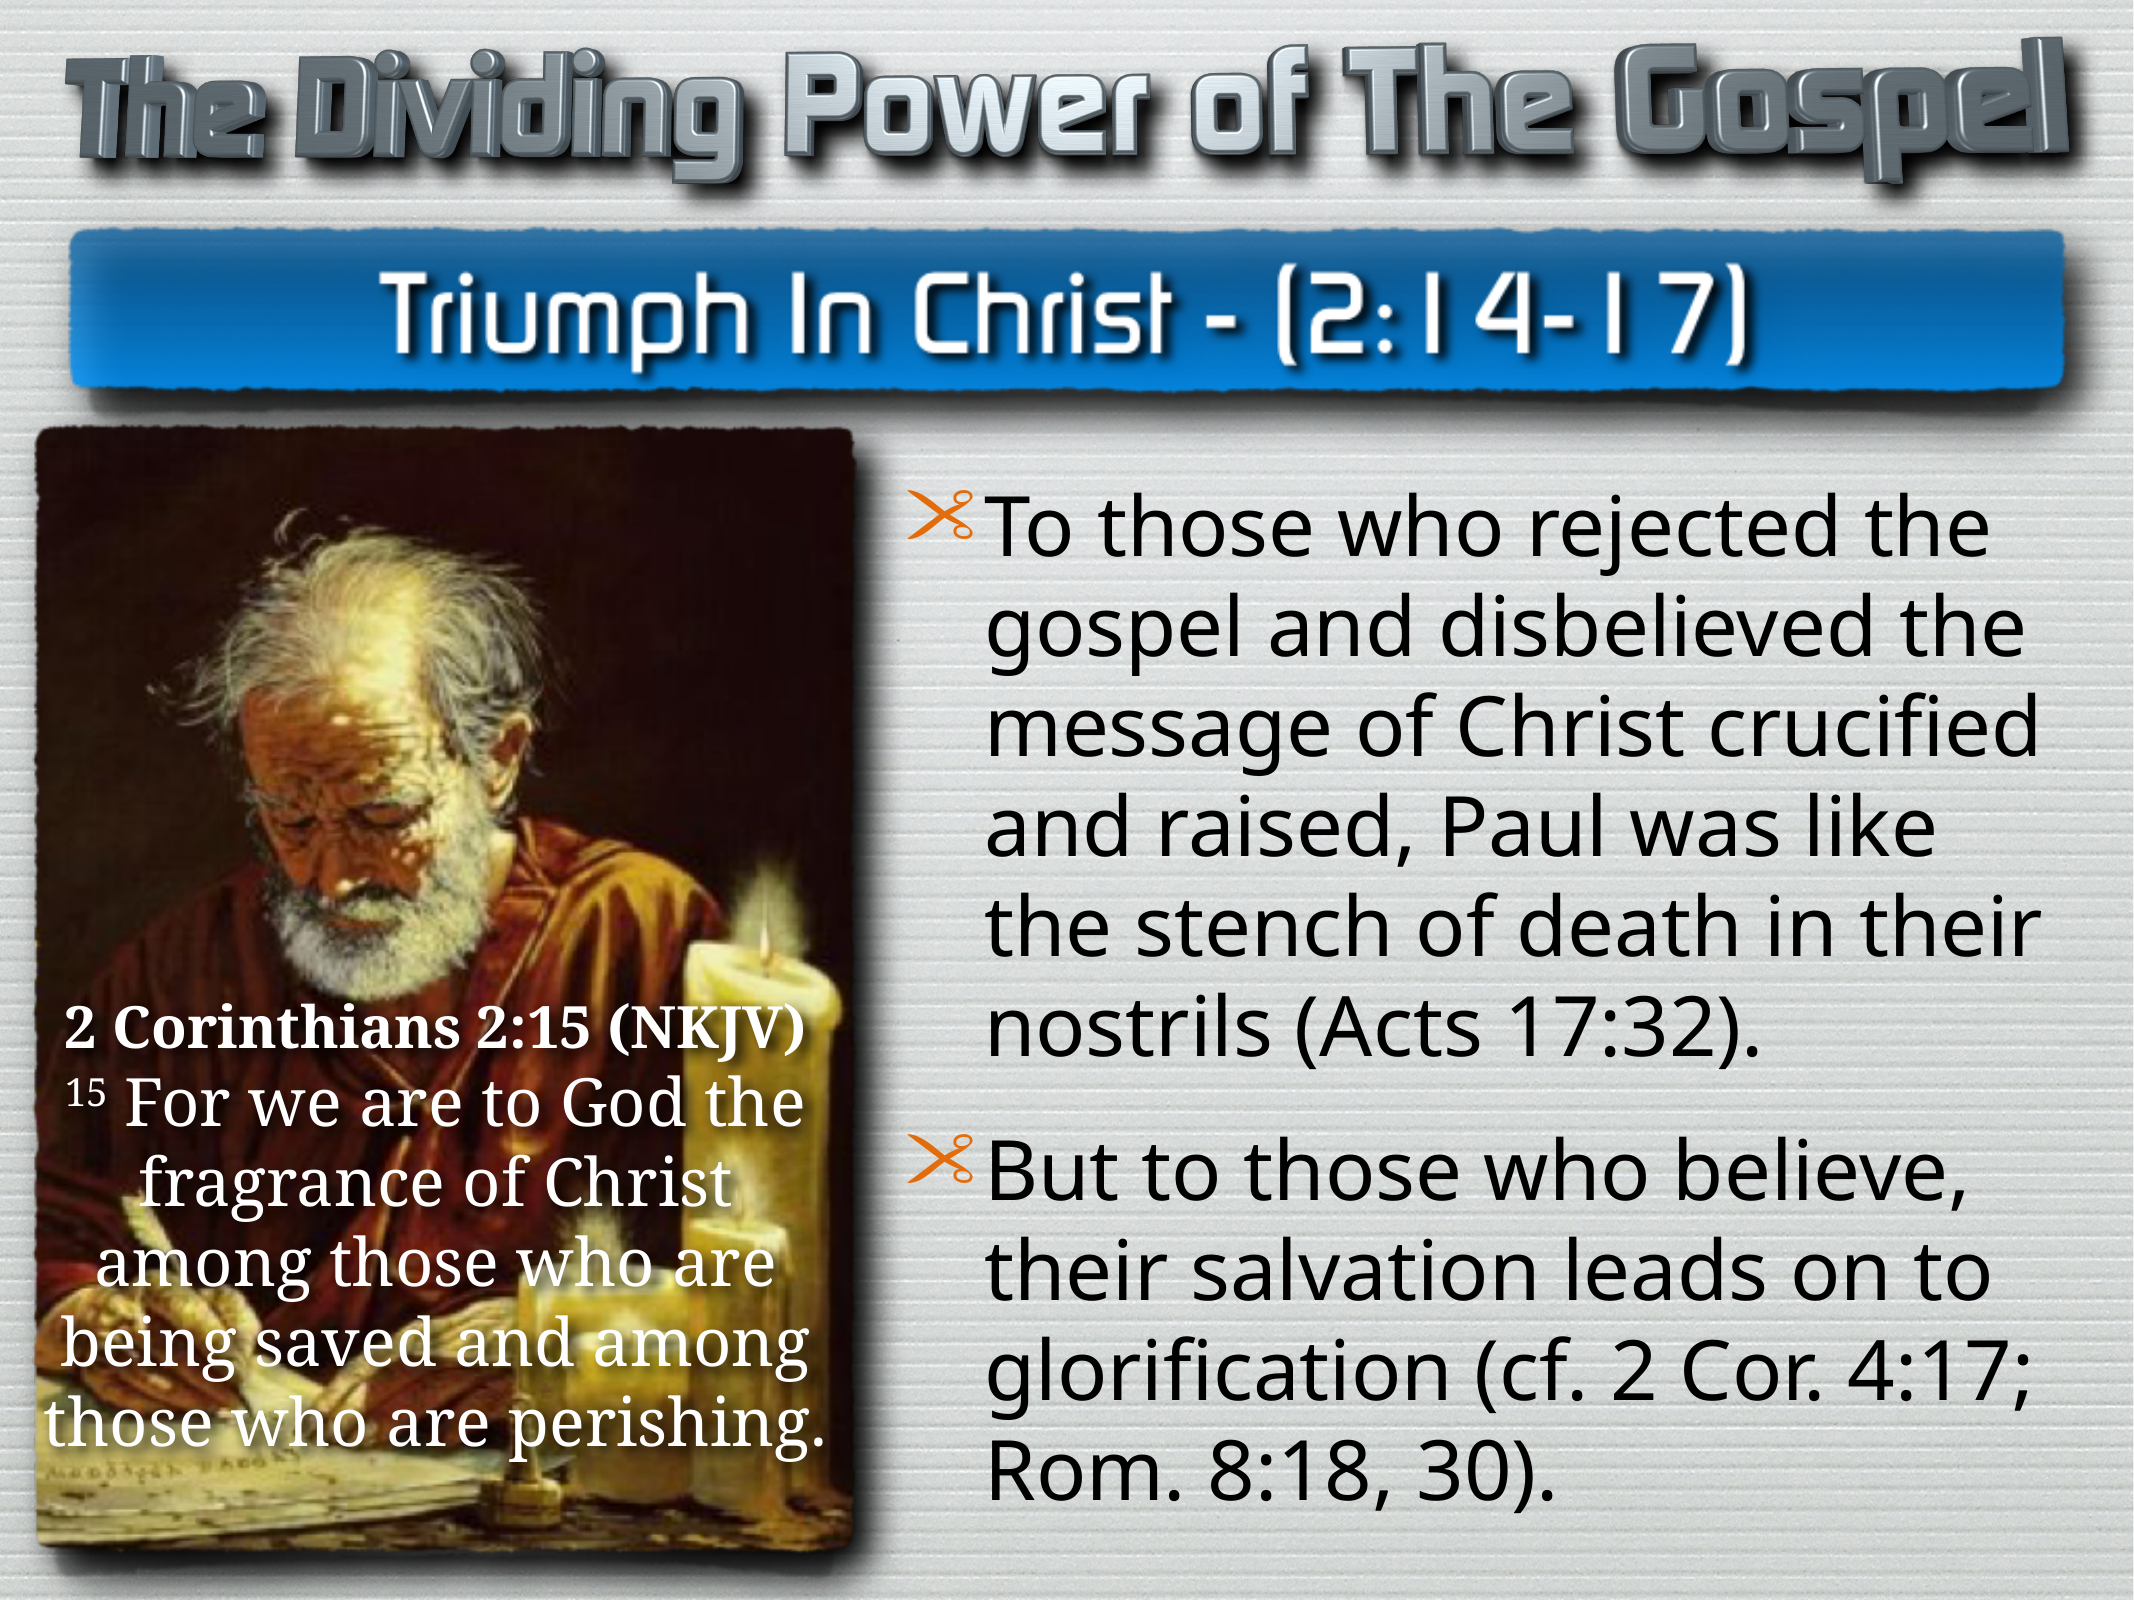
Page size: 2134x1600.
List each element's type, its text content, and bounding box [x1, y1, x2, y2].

text_box To those who rejected the gospel and disbelieved the message of Christ crucified and raised, Paul was like the stench of death in their nostrils (Acts 17:32). But to those who believe, their salvation leads on to glorification (cf. 2 Cor. 4:17; Rom. 8:18, 30). [951, 497, 2083, 1528]
picture [0, 0, 2134, 1600]
